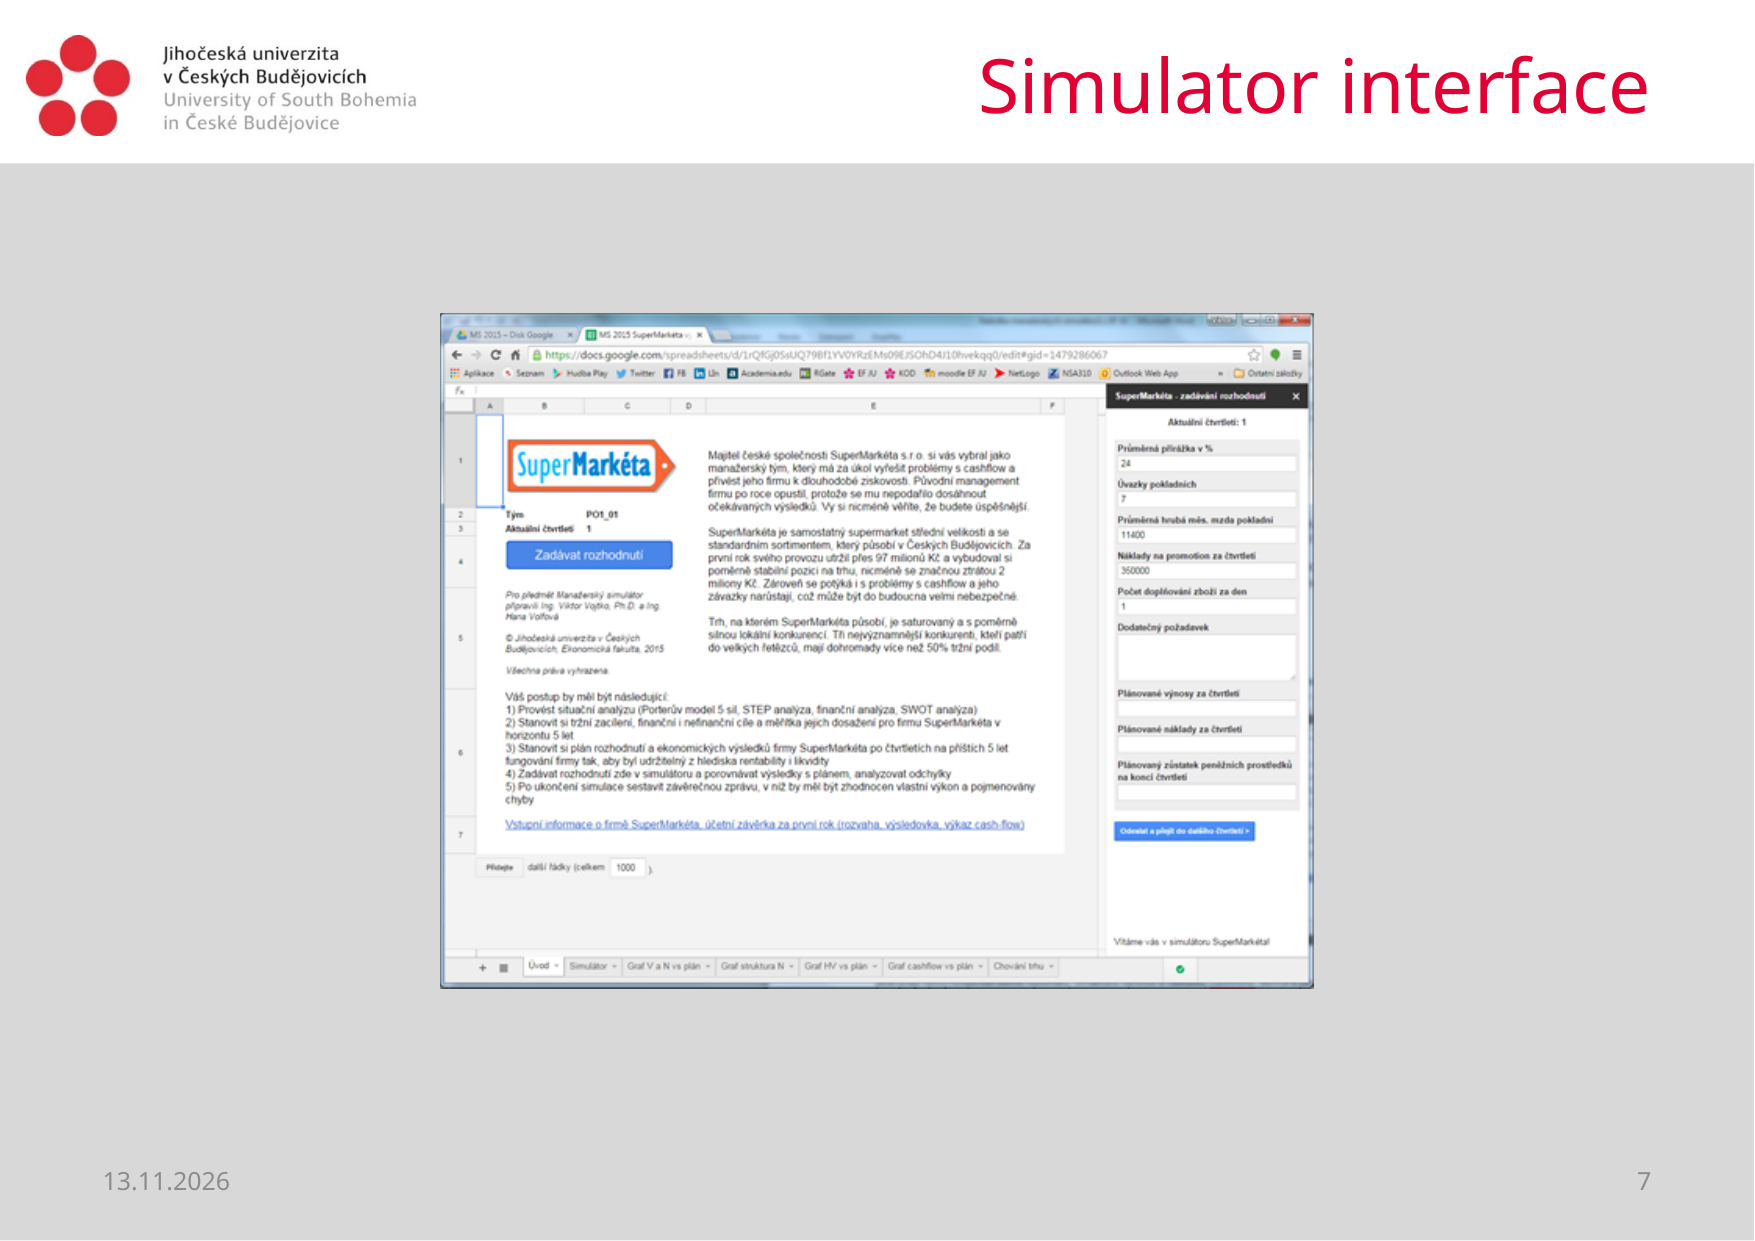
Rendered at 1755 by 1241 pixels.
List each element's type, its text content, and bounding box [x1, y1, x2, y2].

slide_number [87, 1149, 498, 1216]
picture [26, 35, 417, 136]
title Simulator interface [448, 29, 1667, 139]
slide_number 7 [1257, 1149, 1667, 1216]
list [440, 313, 1314, 990]
